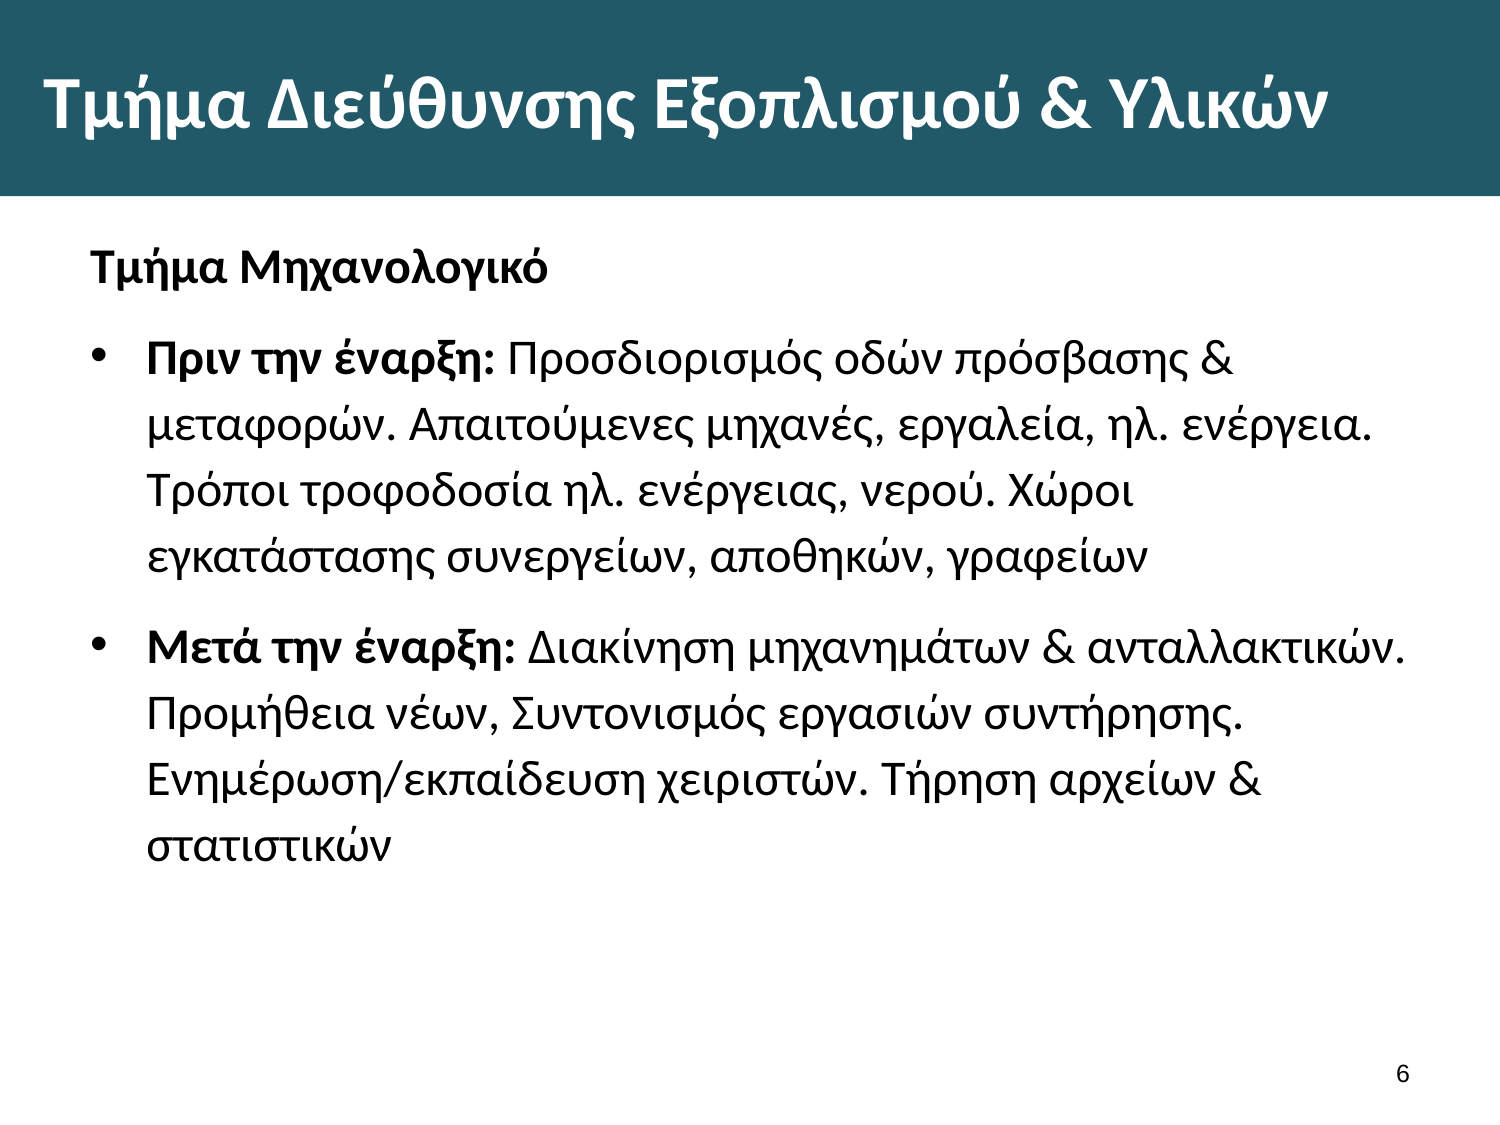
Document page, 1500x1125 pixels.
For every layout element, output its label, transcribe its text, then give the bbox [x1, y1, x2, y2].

title Τμήμα Διεύθυνσης Εξοπλισμού & Υλικών [0, 0, 1500, 197]
slide_number 5 [1074, 1042, 1425, 1103]
list Τμήμα Μηχανολογικό Πριν την έναρξη: Προσδιορισμός οδών πρόσβασης & μεταφορών. Απαιτούμενες μηχανές, εργαλεία, ηλ. ενέργεια. Τρόποι τροφοδοσία ηλ. ενέργειας, νερού. Χώροι εγκατάστασης συνεργείων, αποθηκών, γραφείων Μετά την έναρξη: Διακίνηση μηχανημάτων & ανταλλακτικών. Προμήθεια νέων, Συντονισμός εργασιών συντήρησης. Ενημέρωση/εκπαίδευση χειριστών. Τήρηση αρχείων & στατιστικών [75, 219, 1425, 1024]
